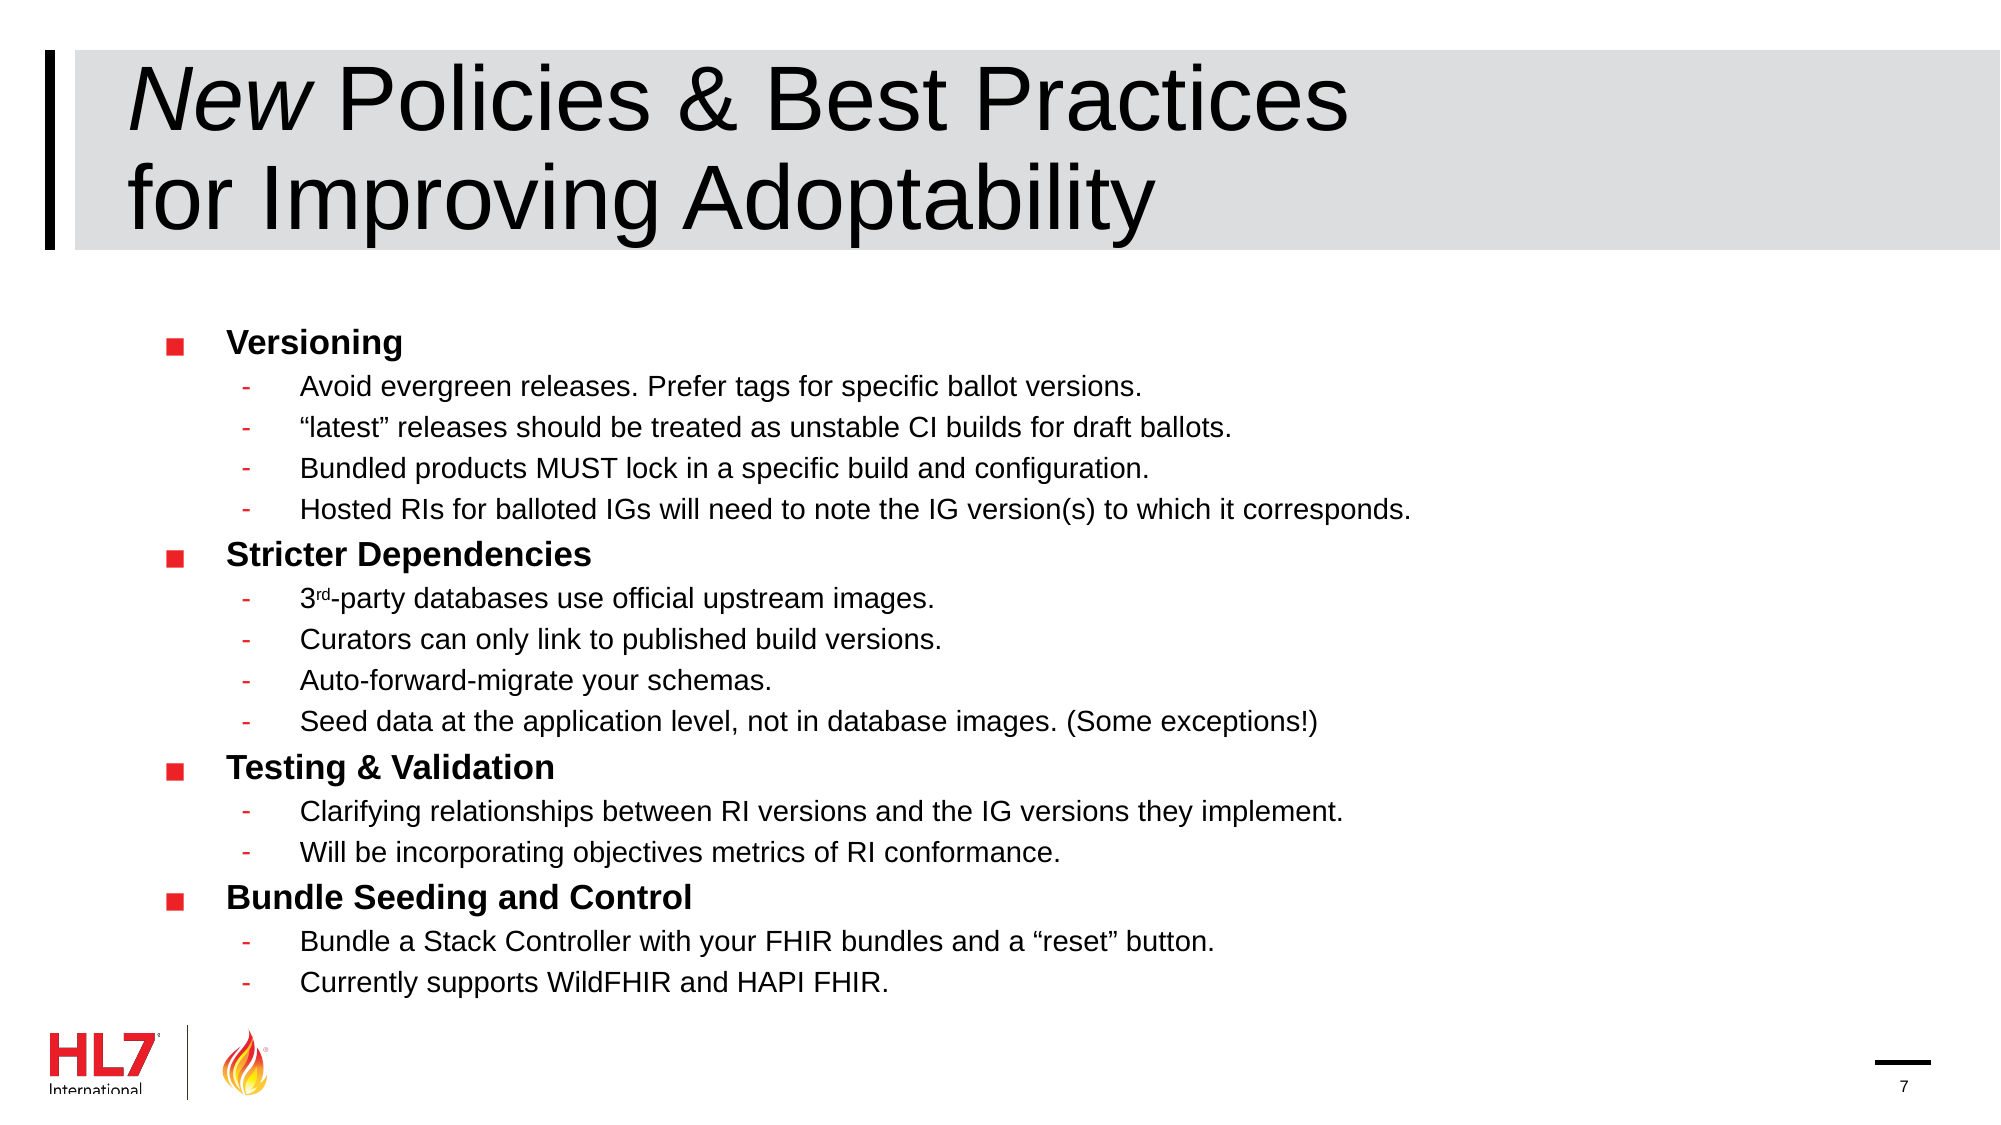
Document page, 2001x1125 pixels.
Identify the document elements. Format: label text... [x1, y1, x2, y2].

picture [215, 1023, 276, 1102]
title New Policies & Best Practices for Improving Adoptability [112, 50, 1896, 250]
list Versioning Avoid evergreen releases. Prefer tags for specific ballot versions. “latest” releases should be treated as unstable CI builds for draft ballots. Bundled products MUST lock in a specific build and configuration. Hosted RIs for balloted IGs will need to note the IG version(s) to which it corresponds. Stricter Dependencies 3rd-party databases use official upstream images. Curators can only link to published build versions. Auto-forward-migrate your schemas. Seed data at the application level, not in database images. (Some exceptions!) Testing & Validation Clarifying relationships between RI versions and the IG versions they implement. Will be incorporating objectives metrics of RI conformance. Bundle Seeding and Control Bundle a Stack Controller with your FHIR bundles and a “reset” button. Currently supports WildFHIR and HAPI FHIR. [137, 312, 1863, 1014]
slide_number 7 [1862, 1062, 1946, 1104]
picture [50, 1033, 160, 1094]
